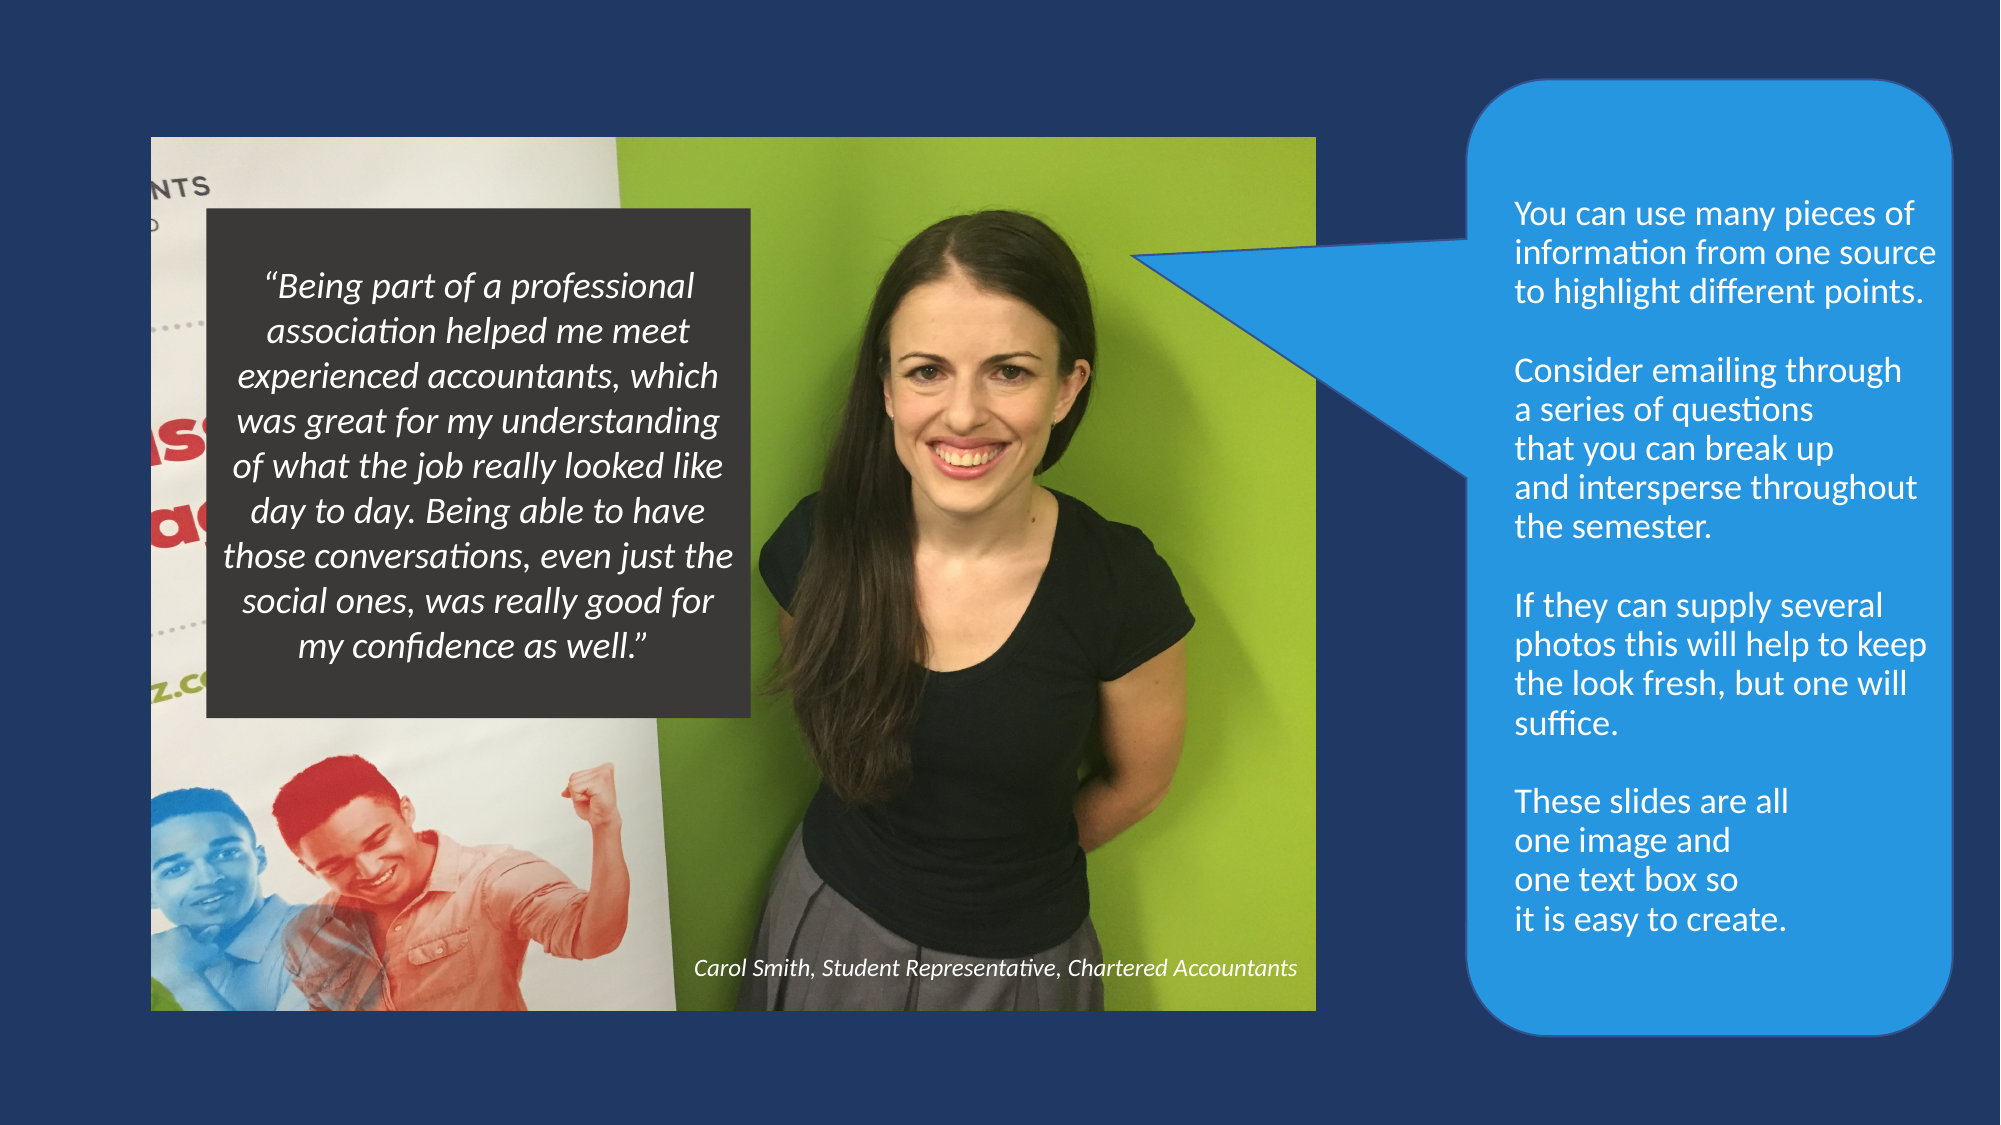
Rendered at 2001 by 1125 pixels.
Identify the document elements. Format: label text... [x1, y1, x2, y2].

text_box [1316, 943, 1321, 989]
text_box [1316, 79, 1953, 1037]
text_box You can use many pieces of information from one source to highlight different points. Consider emailing through a series of questions that you can break up and intersperse throughout the semester. If they can supply several photos this will help to keep the look fresh, but one will suffice. These slides are all one image and one text box so it is easy to create. [1499, 186, 1953, 990]
picture [151, 137, 1316, 1011]
